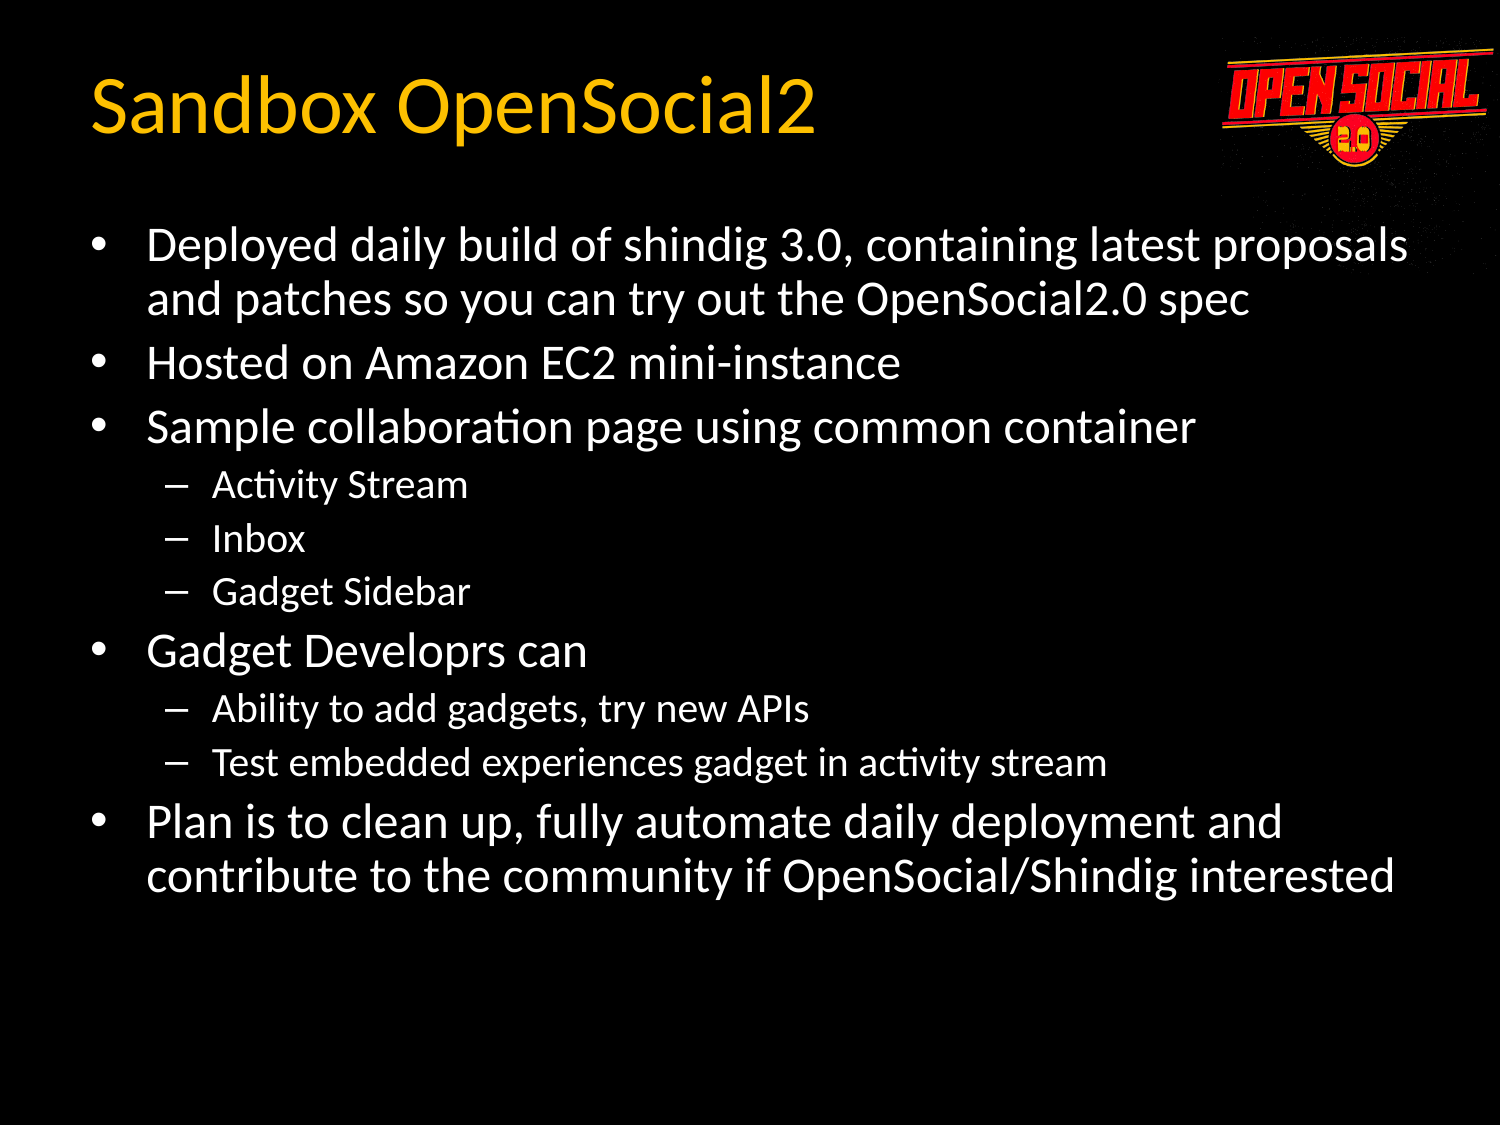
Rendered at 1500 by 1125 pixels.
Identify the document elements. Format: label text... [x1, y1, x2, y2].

list Deployed daily build of shindig 3.0, containing latest proposals and patches so you can try out the OpenSocial2.0 spec Hosted on Amazon EC2 mini-instance Sample collaboration page using common container Activity Stream Inbox Gadget Sidebar Gadget Developrs can Ability to add gadgets, try new APIs Test embedded experiences gadget in activity stream Plan is to clean up, fully automate daily deployment and contribute to the community if OpenSocial/Shindig interested [74, 210, 1426, 1006]
picture [1218, 37, 1500, 275]
title Sandbox OpenSocial2 [74, 37, 1219, 163]
